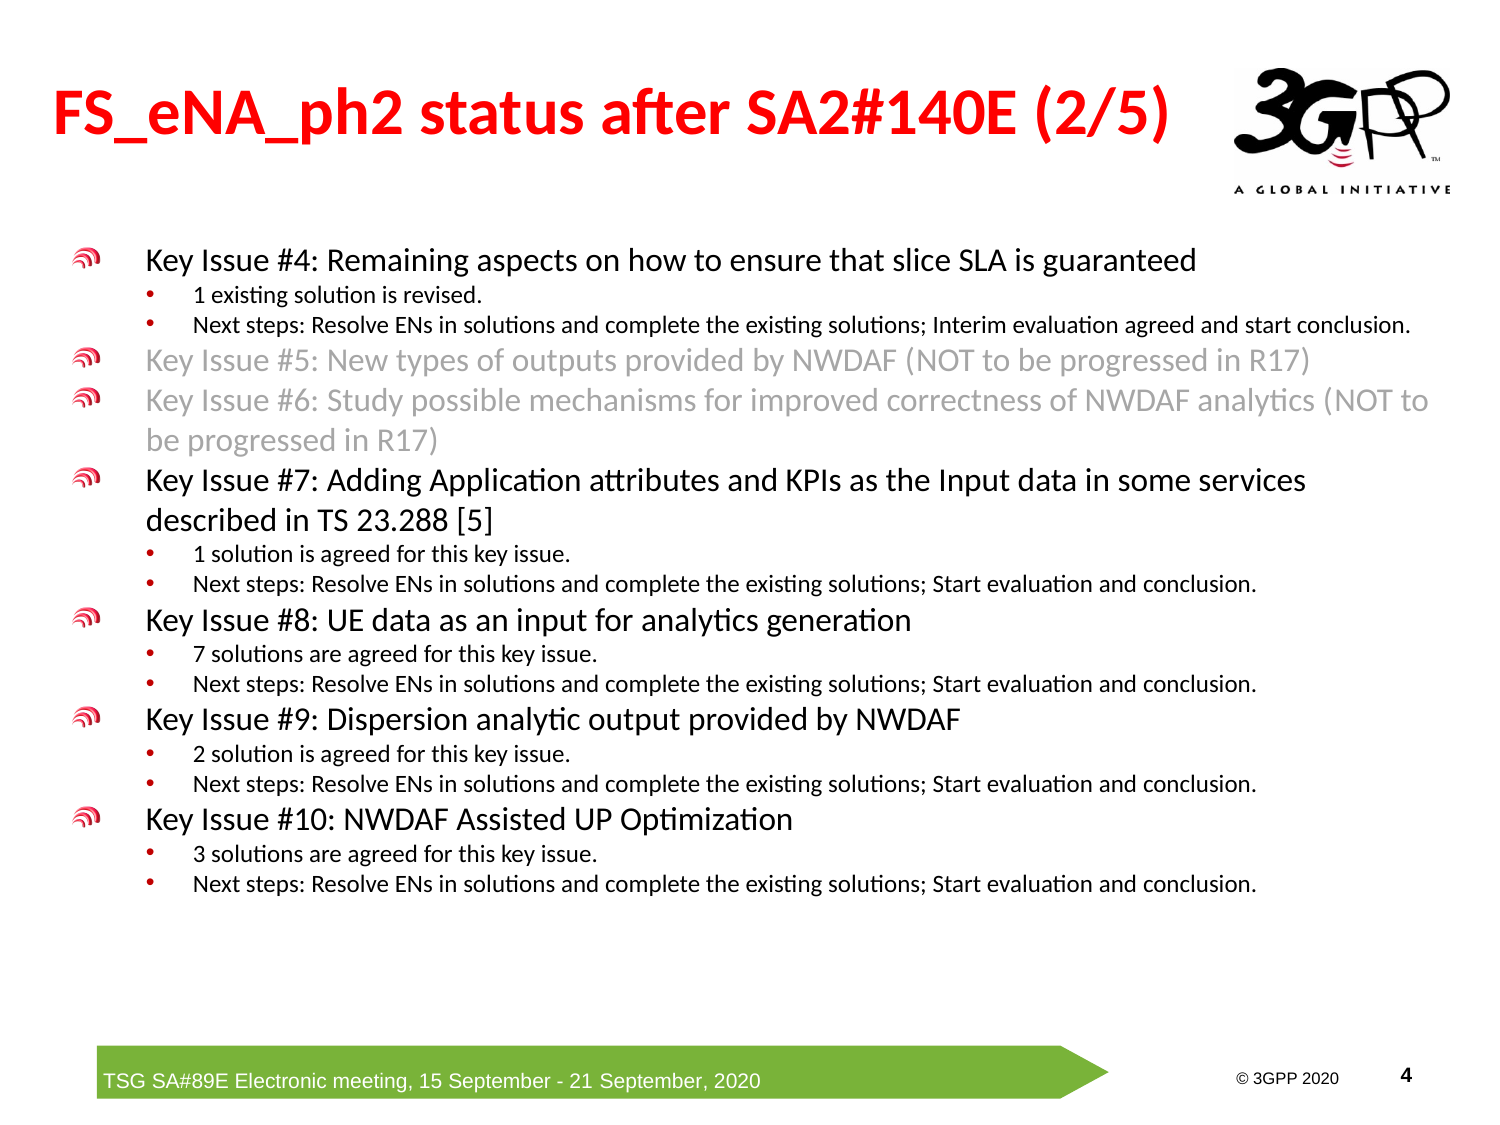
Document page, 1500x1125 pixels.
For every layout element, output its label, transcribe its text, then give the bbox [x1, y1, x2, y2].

picture [70, 805, 95, 830]
list Key Issue #4: Remaining aspects on how to ensure that slice SLA is guaranteed 1 existing solution is revised. Next steps: Resolve ENs in solutions and complete the existing solutions; Interim evaluation agreed and start conclusion. Key Issue #5: New types of outputs provided by NWDAF (NOT to be progressed in R17) Key Issue #6: Study possible mechanisms for improved correctness of NWDAF analytics (NOT to be progressed in R17) Key Issue #7: Adding Application attributes and KPIs as the Input data in some services described in TS 23.288 [5] 1 solution is agreed for this key issue. Next steps: Resolve ENs in solutions and complete the existing solutions; Start evaluation and conclusion. Key Issue #8: UE data as an input for analytics generation 7 solutions are agreed for this key issue. Next steps: Resolve ENs in solutions and complete the existing solutions; Start evaluation and conclusion. Key Issue #9: Dispersion analytic output provided by NWDAF 2 solution is agreed for this key issue. Next steps: Resolve ENs in solutions and complete the existing solutions; Start evaluation and conclusion. Key Issue #10: NWDAF Assisted UP Optimization 3 solutions are agreed for this key issue. Next steps: Resolve ENs in solutions and complete the existing solutions; Start evaluation and conclusion. [55, 231, 1460, 1028]
title FS_eNA_ph2 status after SA2#140E (2/5) [29, 13, 1197, 202]
picture [70, 246, 95, 271]
picture [70, 346, 95, 370]
picture [70, 606, 95, 630]
picture [70, 466, 95, 490]
picture [70, 705, 95, 730]
picture [70, 386, 95, 410]
picture [1234, 68, 1450, 194]
